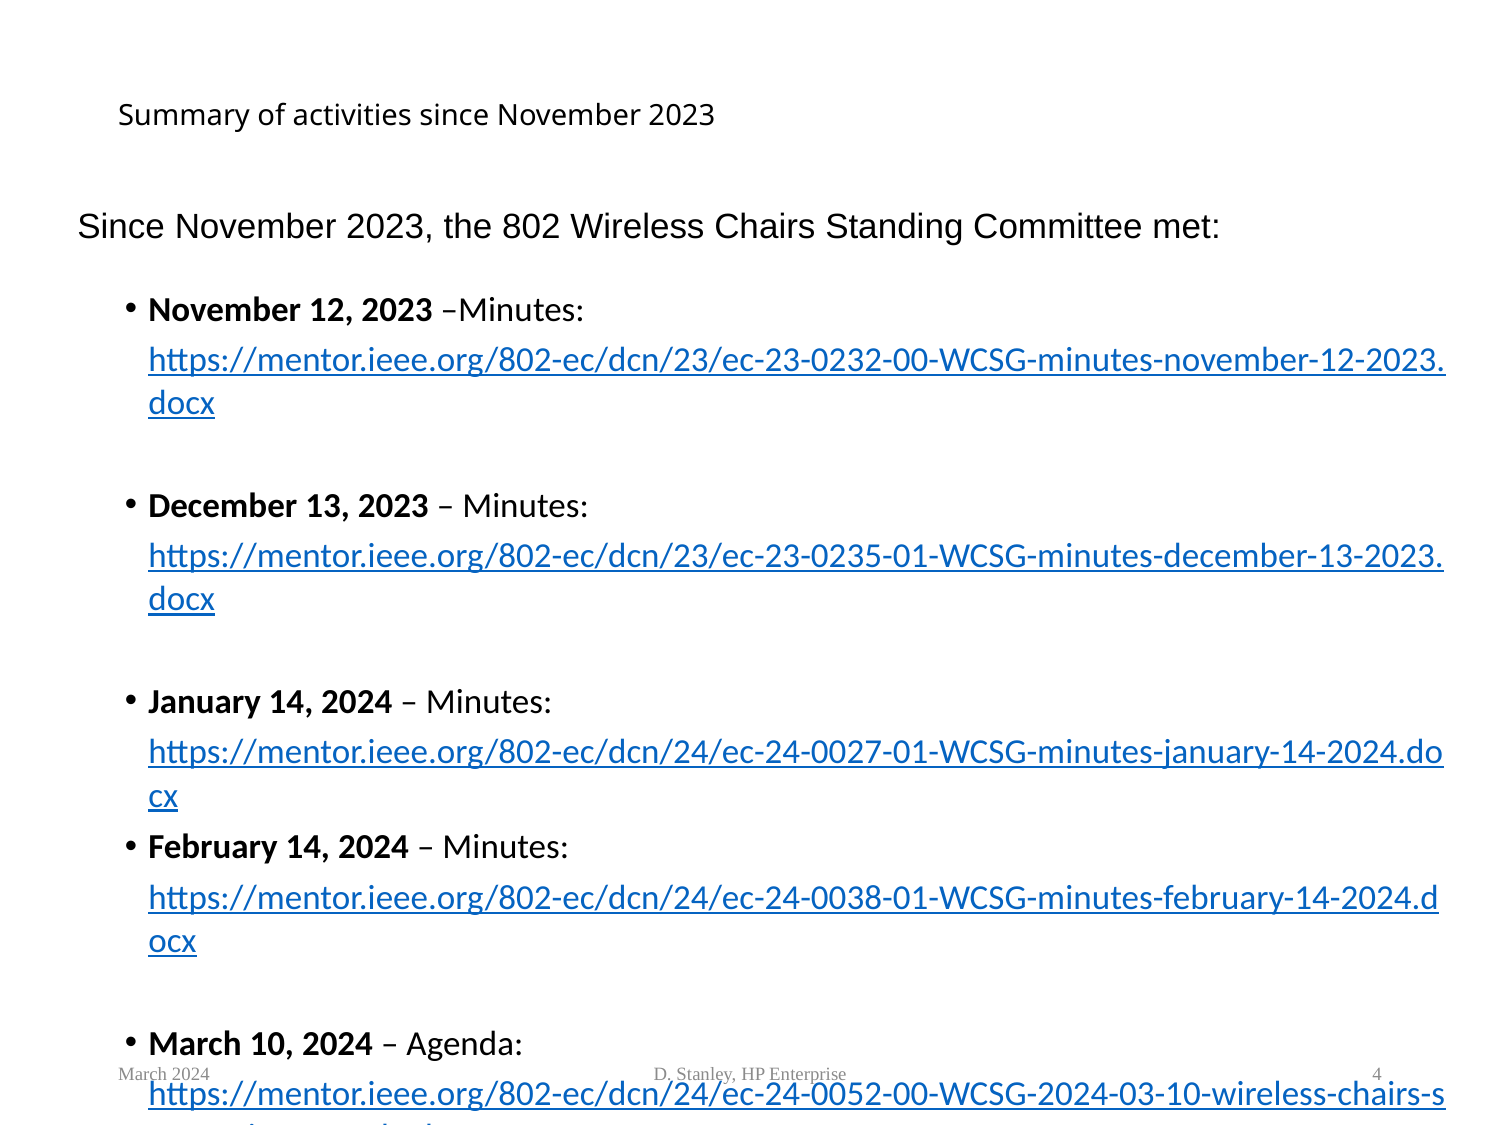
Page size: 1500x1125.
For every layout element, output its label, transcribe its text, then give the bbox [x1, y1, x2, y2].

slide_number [103, 1042, 441, 1103]
list Since November 2023, the 802 Wireless Chairs Standing Committee met: November 12, 2023 –Minutes: https://mentor.ieee.org/802-ec/dcn/23/ec-23-0232-00-WCSG-minutes-november-12-2023.docx December 13, 2023 – Minutes: https://mentor.ieee.org/802-ec/dcn/23/ec-23-0235-01-WCSG-minutes-december-13-2023.docx January 14, 2024 – Minutes: https://mentor.ieee.org/802-ec/dcn/24/ec-24-0027-01-WCSG-minutes-january-14-2024.docx February 14, 2024 – Minutes: https://mentor.ieee.org/802-ec/dcn/24/ec-24-0038-01-WCSG-minutes-february-14-2024.docx March 10, 2024 – Agenda: https://mentor.ieee.org/802-ec/dcn/24/ec-24-0052-00-WCSG-2024-03-10-wireless-chairs-sc-meeting-agenda.docx ; Minutes to be posted [62, 187, 1463, 1043]
title Summary of activities since November 2023 [103, 59, 1397, 175]
footer D. Stanley, HP Enterprise [496, 1042, 1004, 1103]
slide_number 4 [1059, 1042, 1397, 1103]
